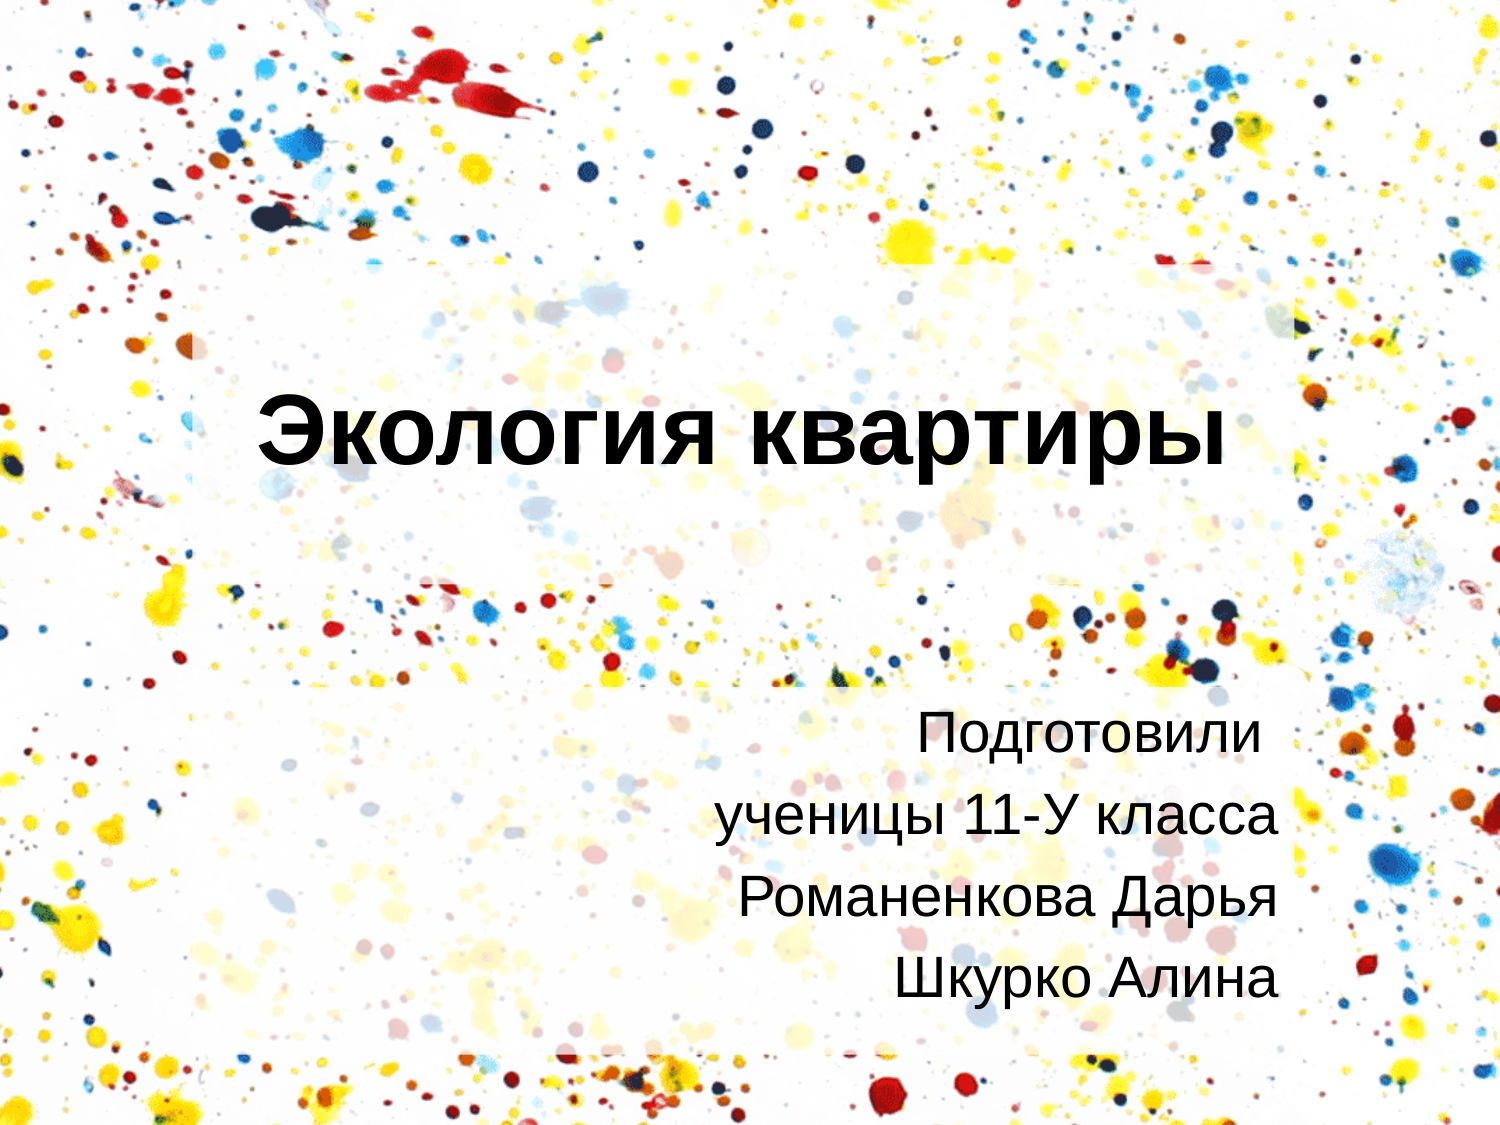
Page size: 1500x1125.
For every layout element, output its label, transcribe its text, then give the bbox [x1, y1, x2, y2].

picture [0, 0, 1500, 1125]
subtitle Подготовили ученицы 11-У класса Романенкова Дарья Шкурко Алина [192, 686, 1295, 1055]
title Экология квартиры [192, 264, 1295, 585]
